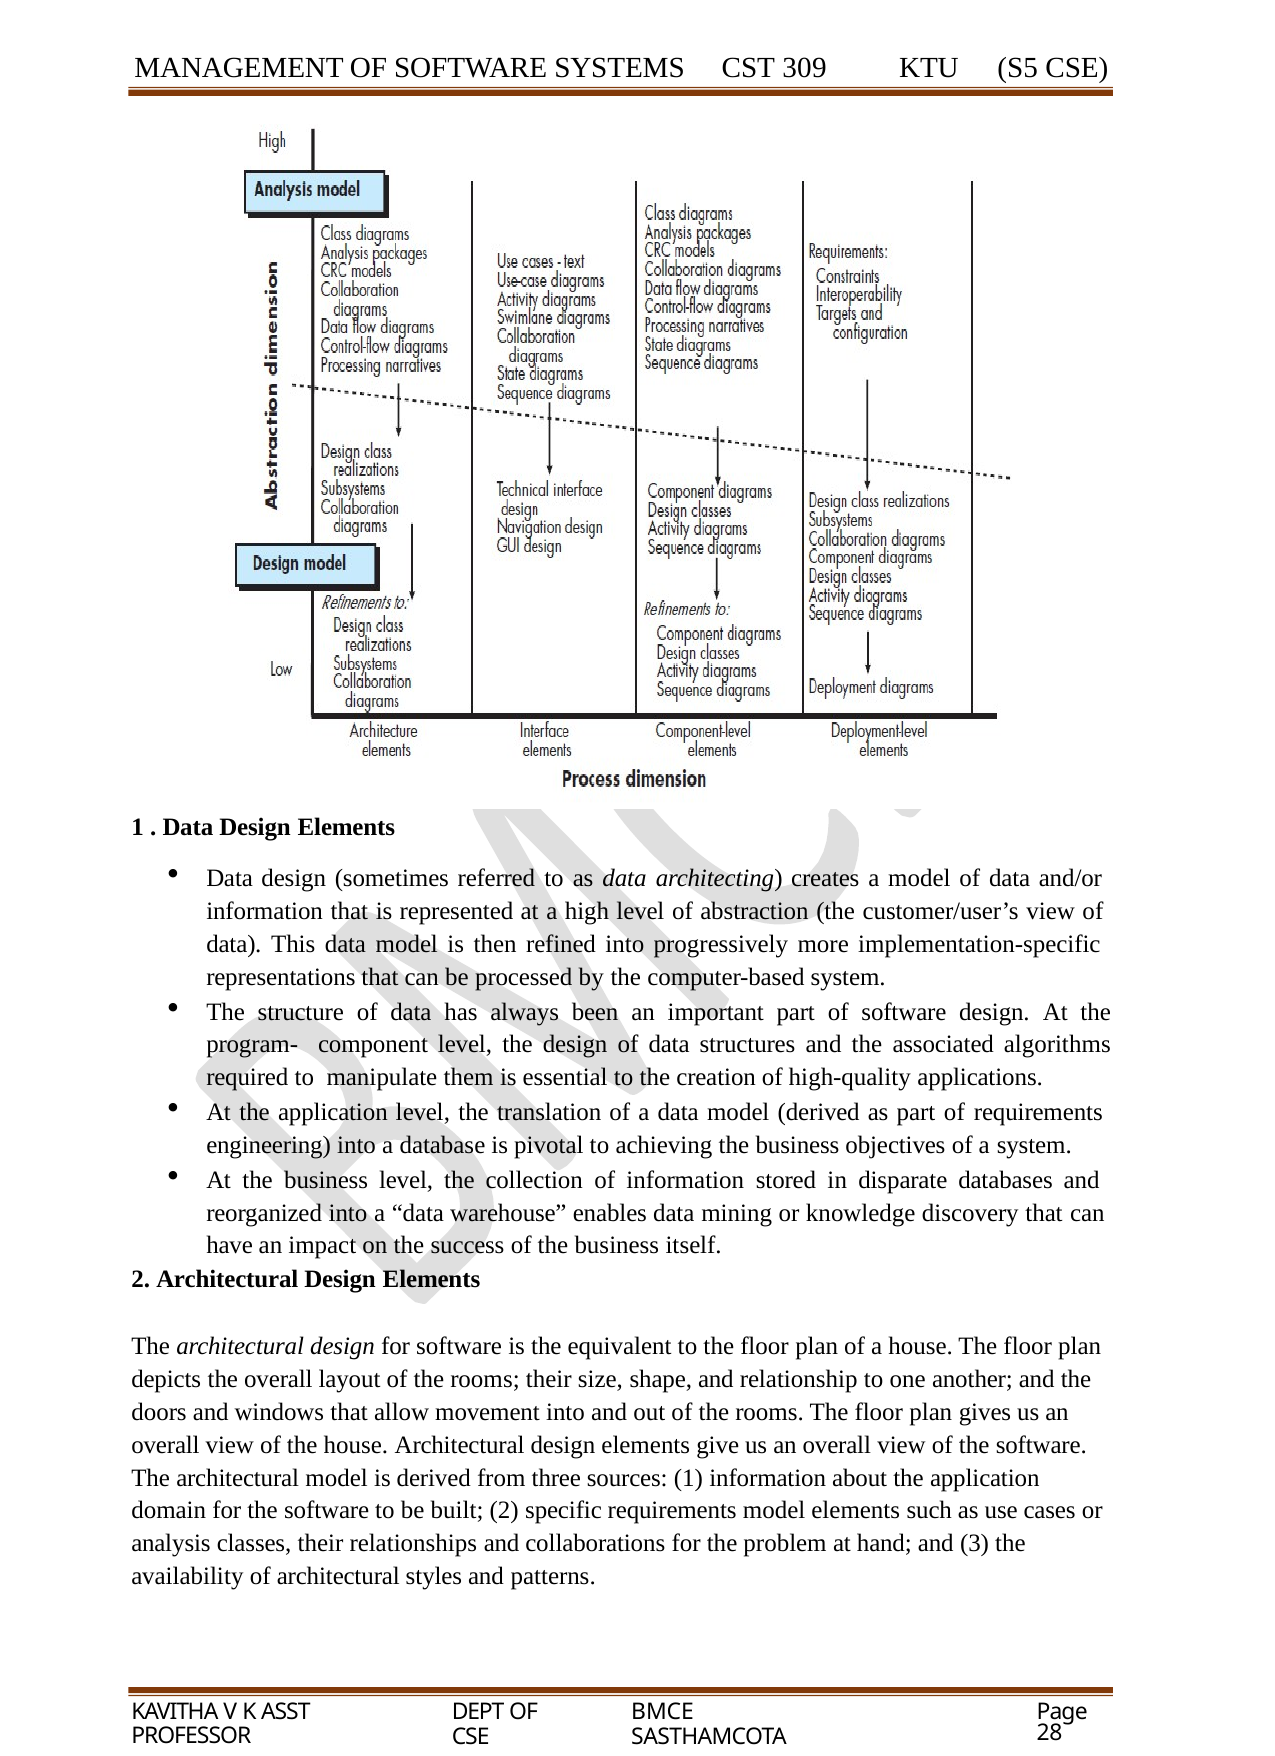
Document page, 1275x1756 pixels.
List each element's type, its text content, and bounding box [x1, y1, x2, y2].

text_box MANAGEMENT OF SOFTWARE SYSTEMS [132, 46, 695, 84]
slide_number DEPT OF CSE [449, 1700, 572, 1756]
text_box KTU (S5 CSE) [897, 46, 1109, 84]
text_box [228, 124, 1012, 809]
text_box KAVITHA V K ASST PROFESSOR [129, 1700, 429, 1749]
text_box 1 . Data Design Elements Data design (sometimes referred to as data architecting) creates a model of data and/or information that is represented at a high level of abstraction (the customer/user’s view of data). This data model is then refined into progressively more implementation-specific representations that can be processed by the computer-based system. The structure of data has always been an important part of software design. At the program- component level, the design of data structures and the associated algorithms required to manipulate them is essential to the creation of high-quality applications. At the application level, the translation of a data model (derived as part of requirements engineering) into a database is pivotal to achieving the business objectives of a system. At the business level, the collection of information stored in disparate databases and reorganized into a “data warehouse” enables data mining or knowledge discovery that can have an impact on the success of the business itself. 2. Architectural Design Elements The architectural design for software is the equivalent to the floor plan of a house. The floor plan depicts the overall layout of the rooms; their size, shape, and relationship to one another; and the doors and windows that allow movement into and out of the rooms. The floor plan gives us an overall view of the house. Architectural design elements give us an overall view of the software. The architectural model is derived from three sources: (1) information about the application domain for the software to be built; (2) specific requirements model elements such as use cases or analysis classes, their relationships and collaborations for the problem at hand; and (3) the availability of architectural styles and patterns. [129, 808, 1112, 1590]
slide_number Page 28 [1034, 1700, 1117, 1756]
text_box CST 309 [719, 46, 829, 84]
footer BMCE SASTHAMCOTA [629, 1700, 837, 1756]
text_box [128, 86, 1113, 96]
text_box [128, 1687, 1113, 1697]
